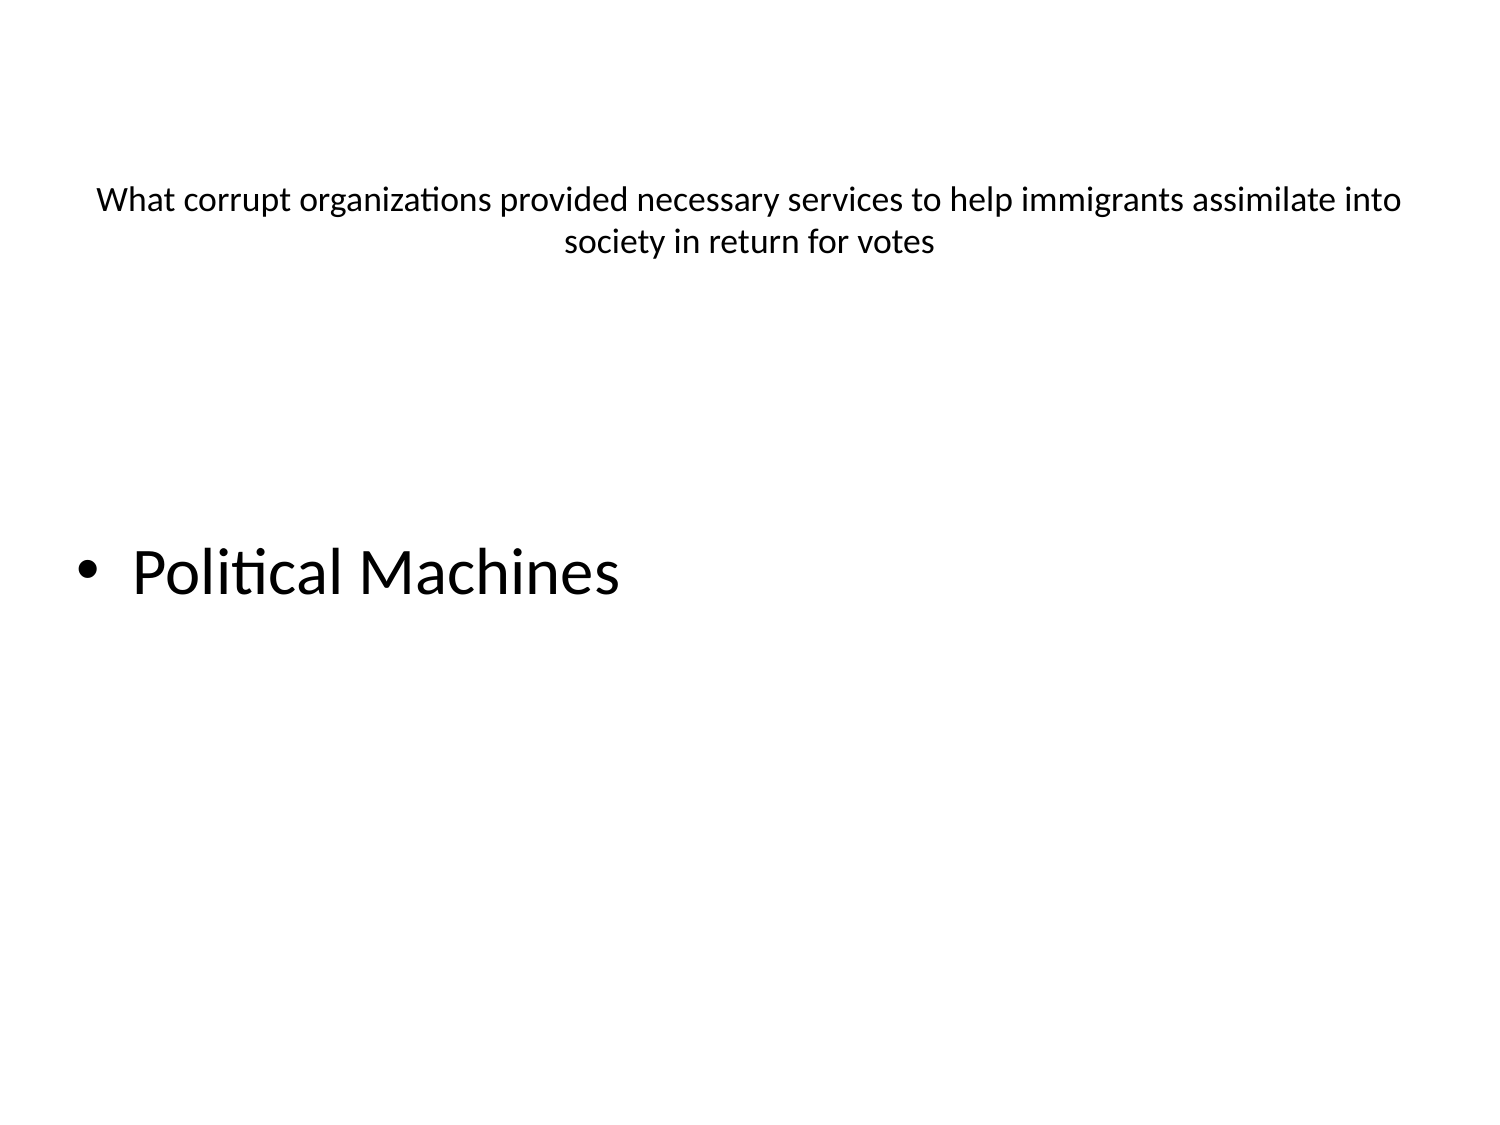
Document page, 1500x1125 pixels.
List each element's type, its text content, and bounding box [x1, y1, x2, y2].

list Political Machines [61, 333, 1412, 1077]
title What corrupt organizations provided necessary services to help immigrants assimilate into society in return for votes [75, 81, 1425, 269]
